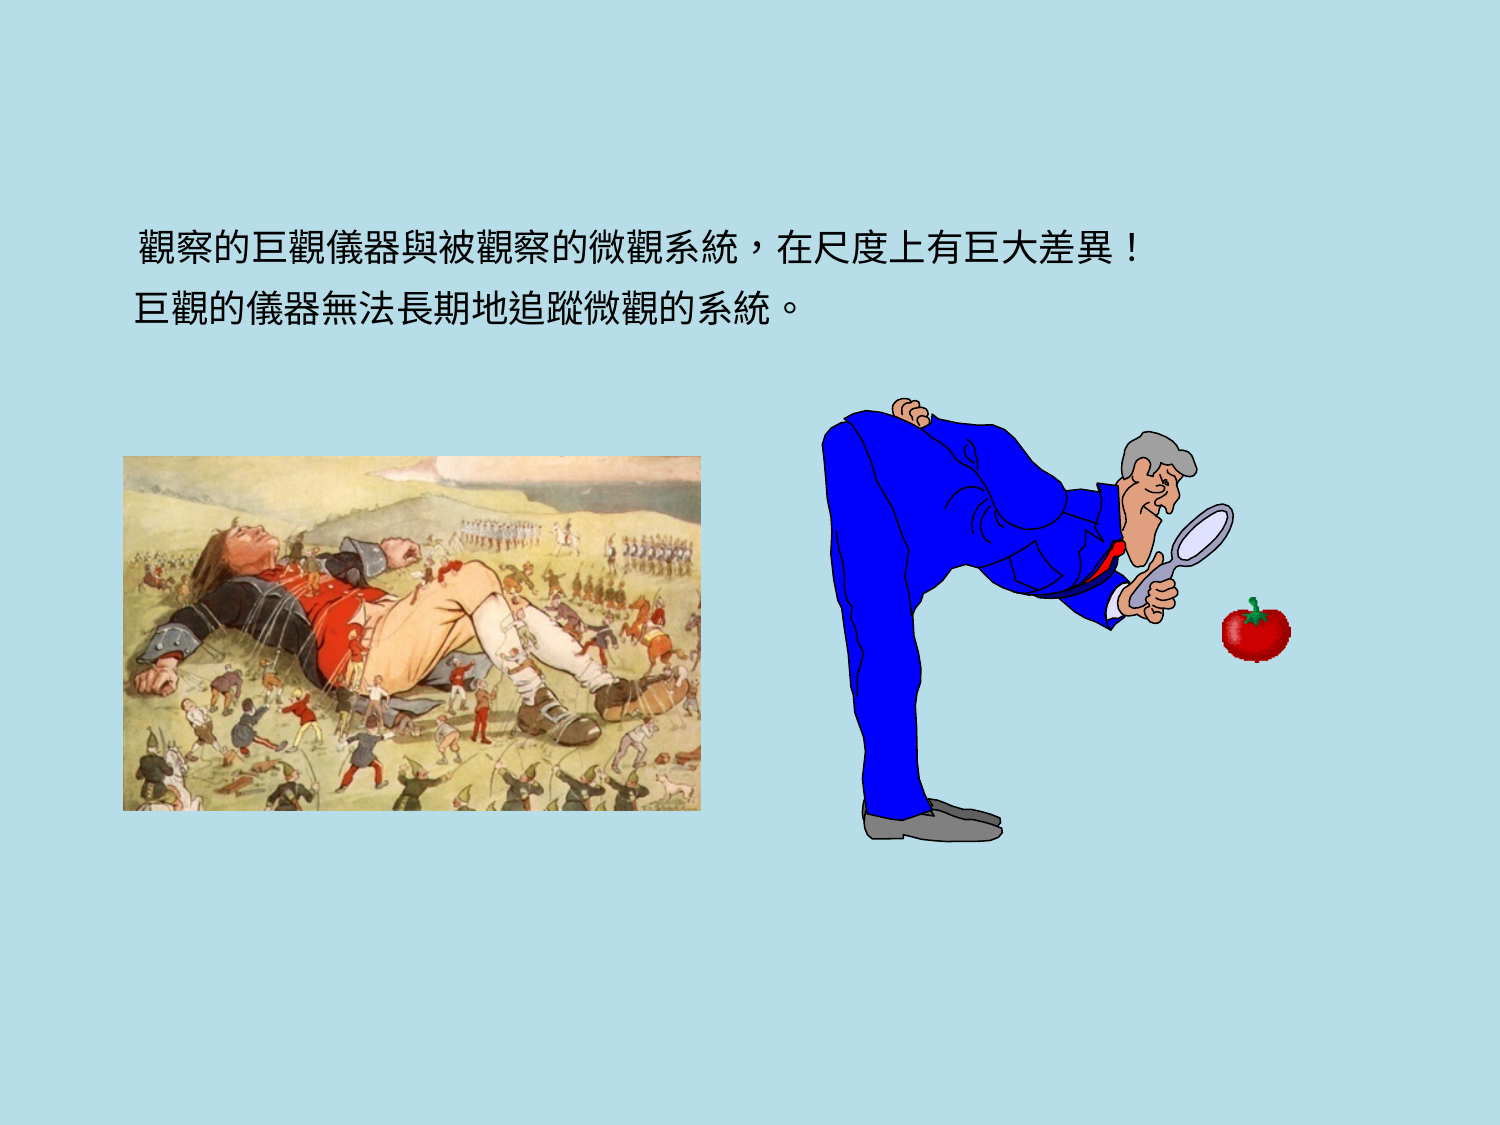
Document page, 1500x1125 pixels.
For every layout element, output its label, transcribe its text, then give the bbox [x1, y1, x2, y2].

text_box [820, 396, 1236, 844]
text_box 觀察的巨觀儀器與被觀察的微觀系統，在尺度上有巨大差異！ [123, 216, 1400, 277]
text_box 巨觀的儀器無法長期地追蹤微觀的系統。 [118, 277, 852, 337]
picture [123, 455, 702, 811]
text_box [1241, 597, 1291, 663]
